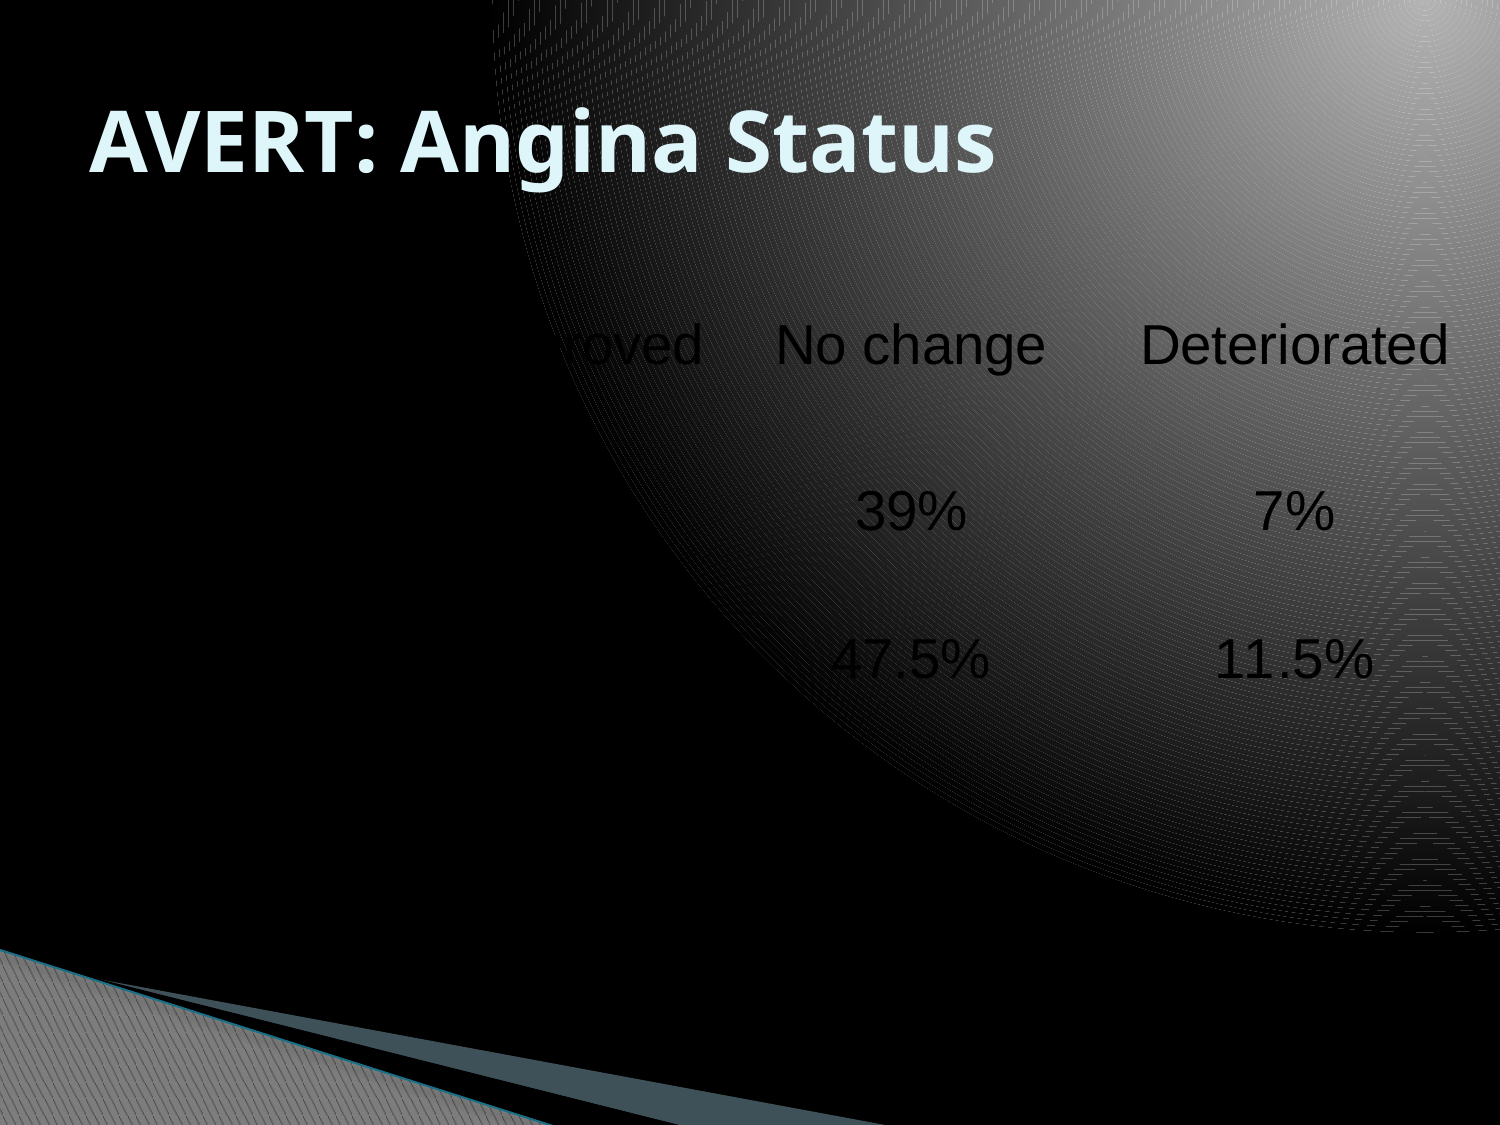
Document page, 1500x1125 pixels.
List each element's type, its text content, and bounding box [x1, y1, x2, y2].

title AVERT: Angina Status [75, 45, 1425, 233]
picture [0, 952, 543, 1125]
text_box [149, 312, 1481, 818]
